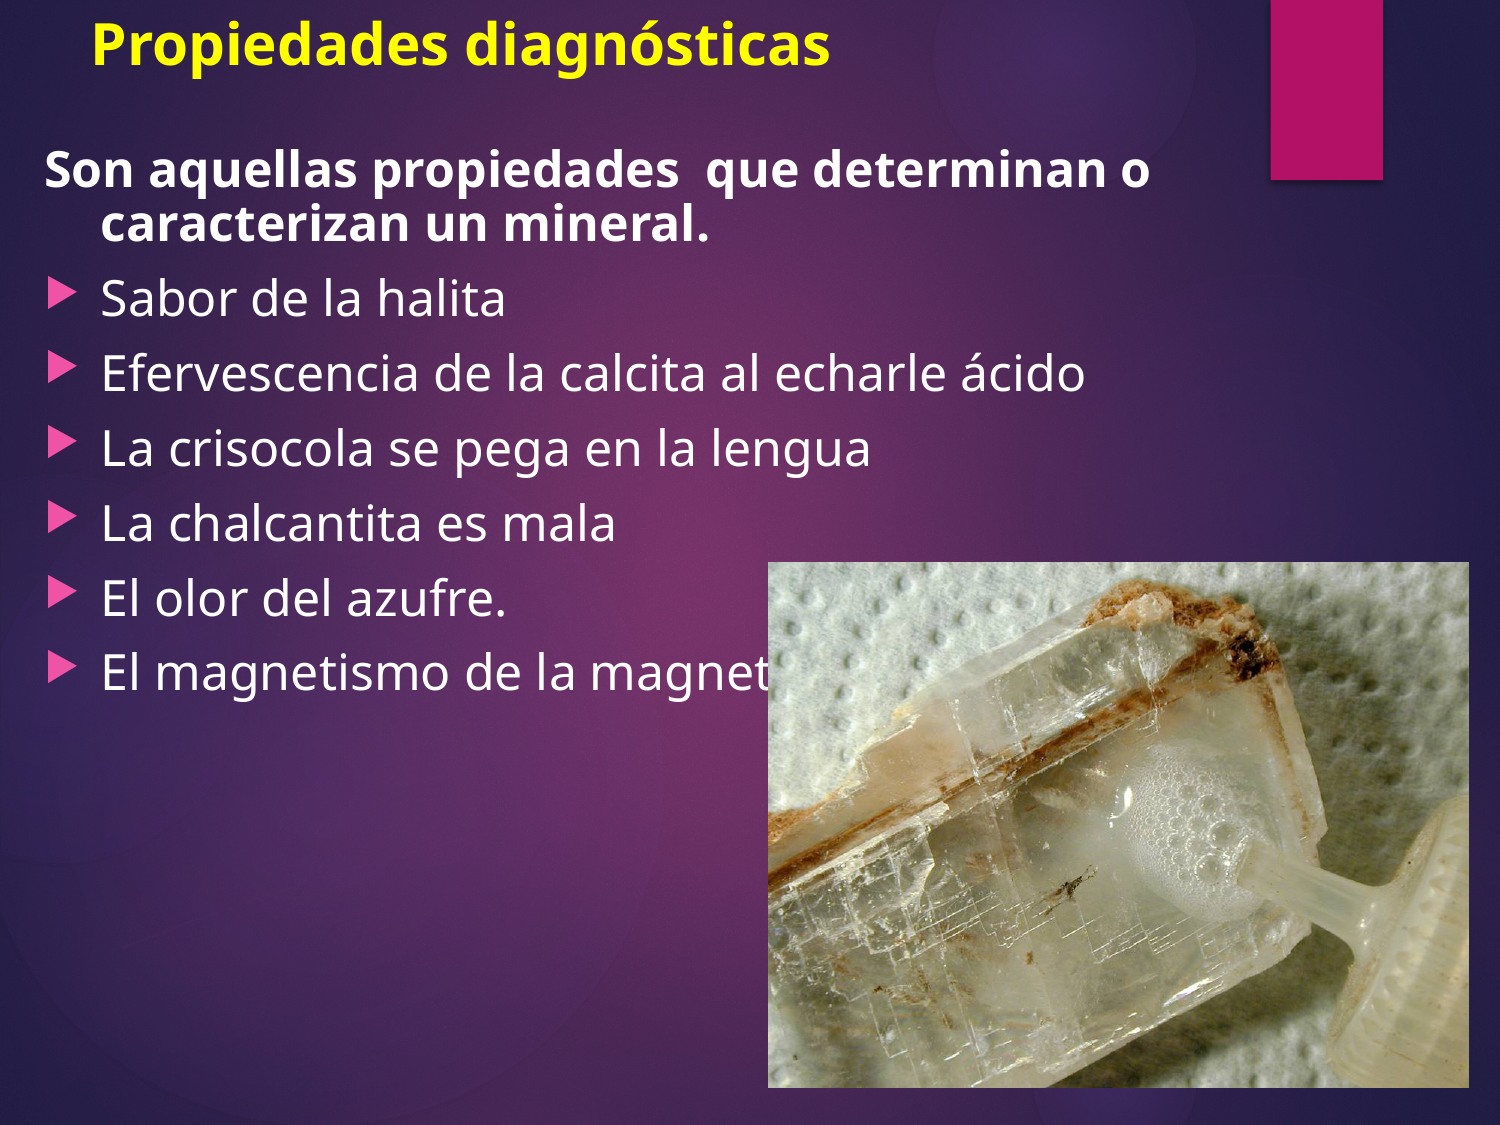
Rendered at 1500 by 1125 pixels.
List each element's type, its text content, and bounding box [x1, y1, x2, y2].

list Son aquellas propiedades que determinan o caracterizan un mineral. Sabor de la halita Efervescencia de la calcita al echarle ácido La crisocola se pega en la lengua La chalcantita es mala El olor del azufre. El magnetismo de la magnetita [29, 137, 1471, 740]
picture [768, 562, 1469, 1088]
title Propiedades diagnósticas [75, 0, 1426, 79]
